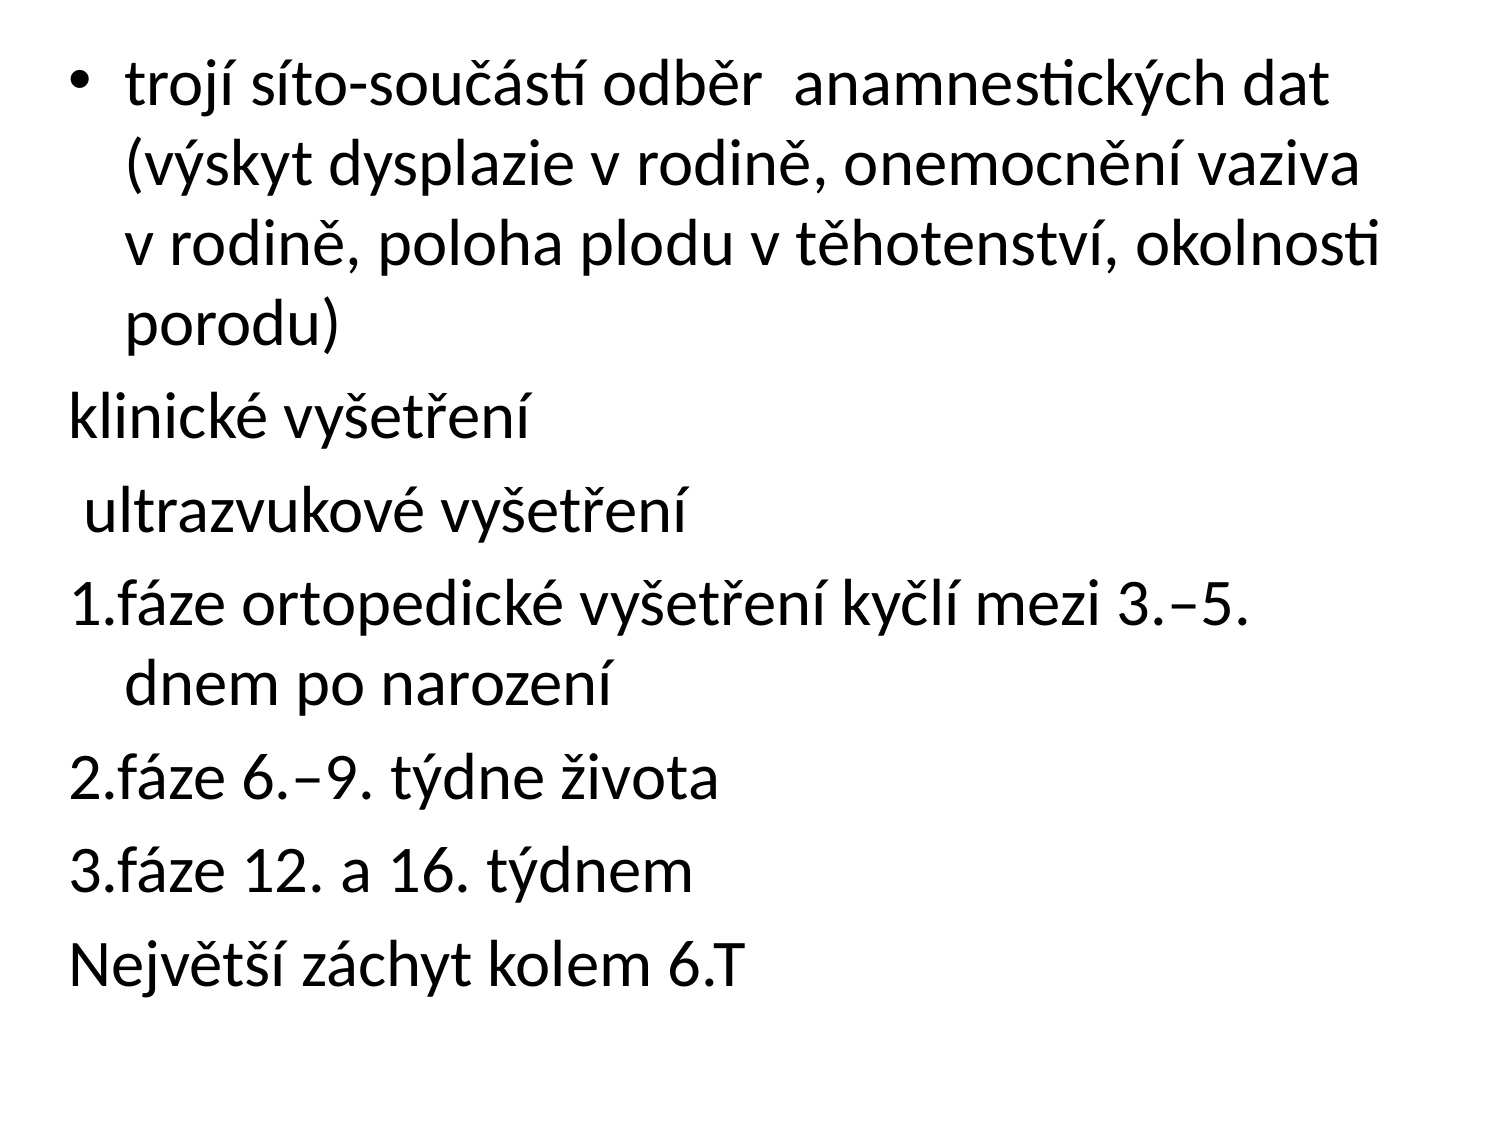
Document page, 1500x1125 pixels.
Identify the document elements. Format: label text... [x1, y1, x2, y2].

list trojí síto-součástí odběr anamnestických dat (výskyt dysplazie v rodině, onemocnění vaziva v rodině, poloha plodu v těhotenství, okolnosti porodu) klinické vyšetření ultrazvukové vyšetření 1.fáze ortopedické vyšetření kyčlí mezi 3.–5. dnem po narození 2.fáze 6.–9. týdne života 3.fáze 12. a 16. týdnem Největší záchyt kolem 6.T [53, 30, 1404, 1125]
